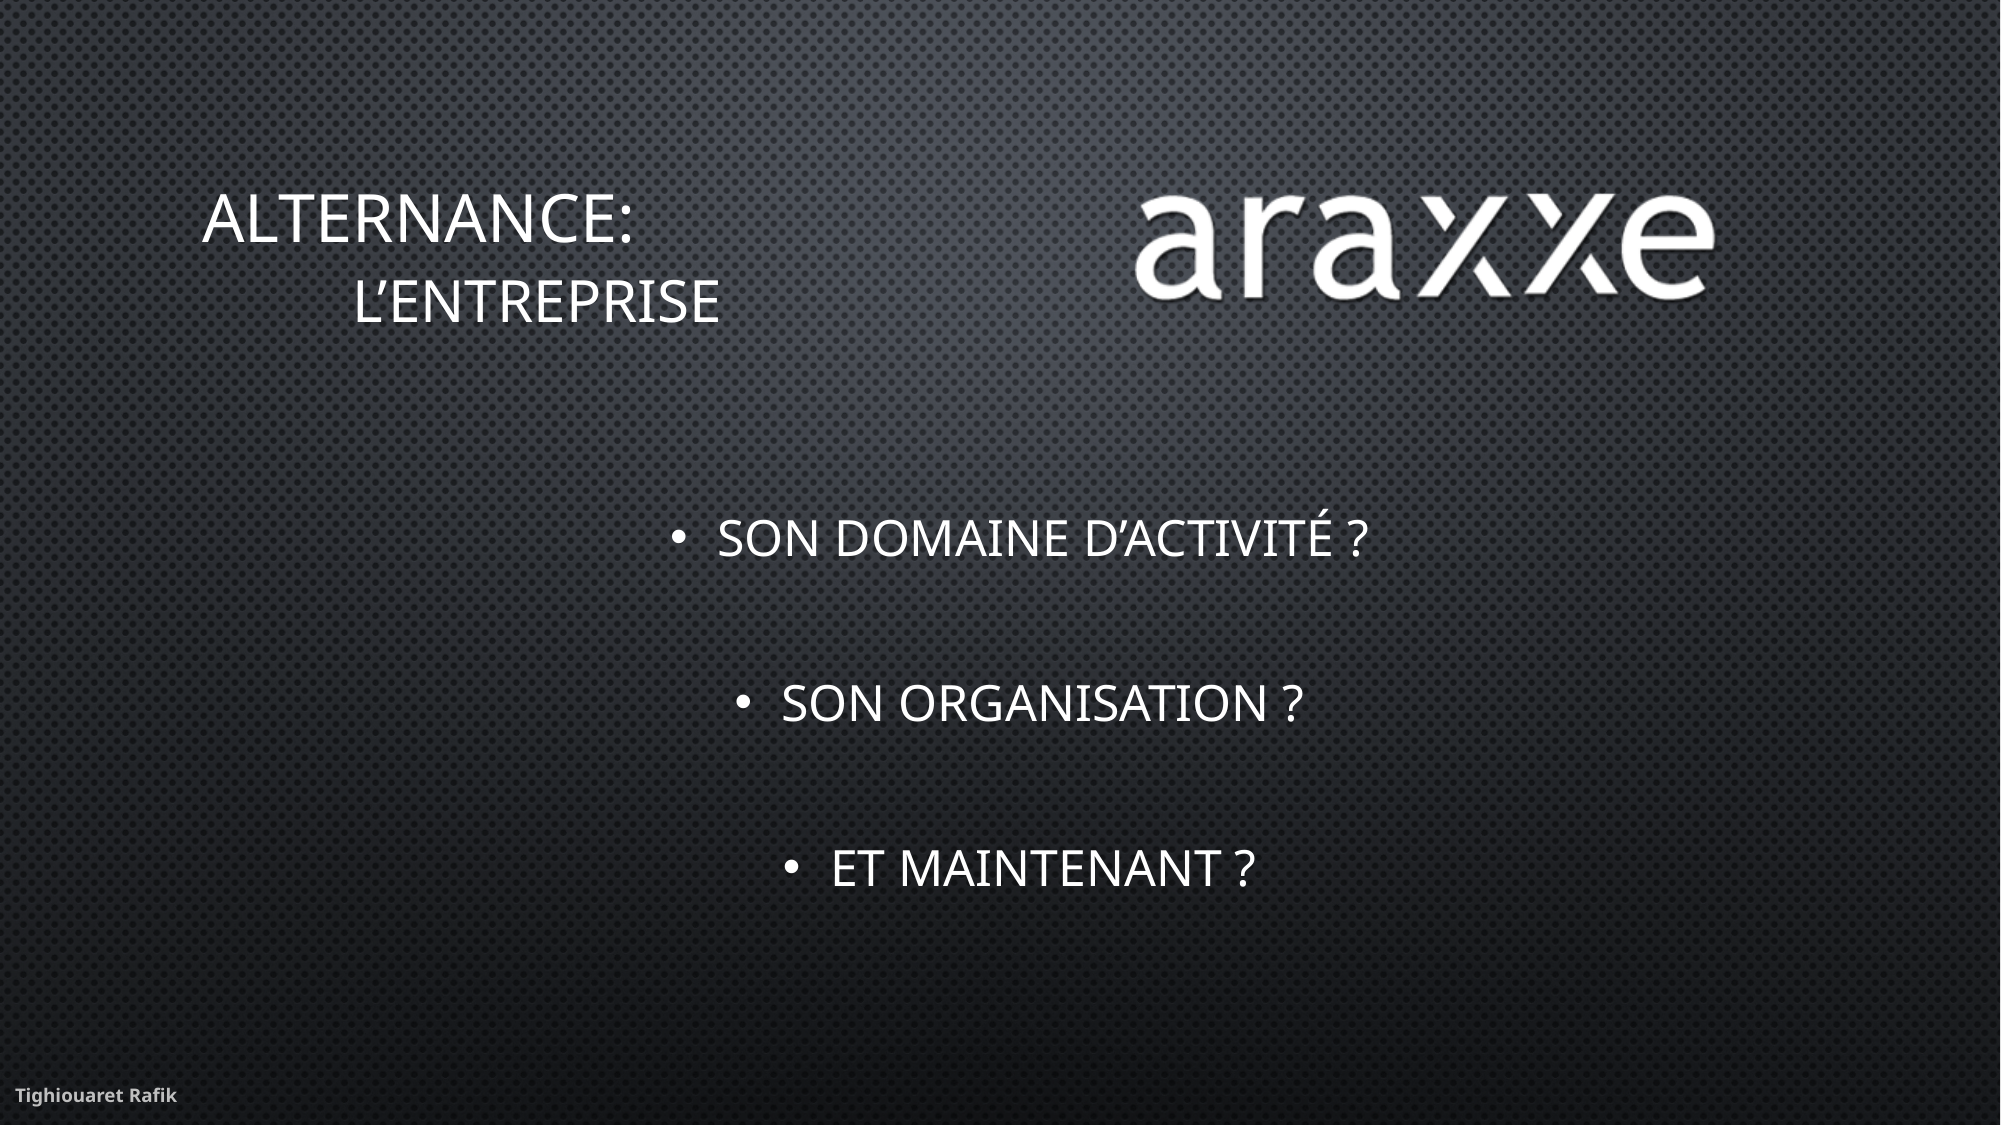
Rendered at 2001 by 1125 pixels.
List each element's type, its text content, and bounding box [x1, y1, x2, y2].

picture [1125, 191, 1769, 322]
title ALTERNANCE: l’entreprise [187, 99, 1813, 413]
list Son domaine d’activité ? Son organisation ? Et maintenant ? [187, 437, 1853, 1036]
footer Tighiouaret Rafik [0, 1065, 1238, 1125]
